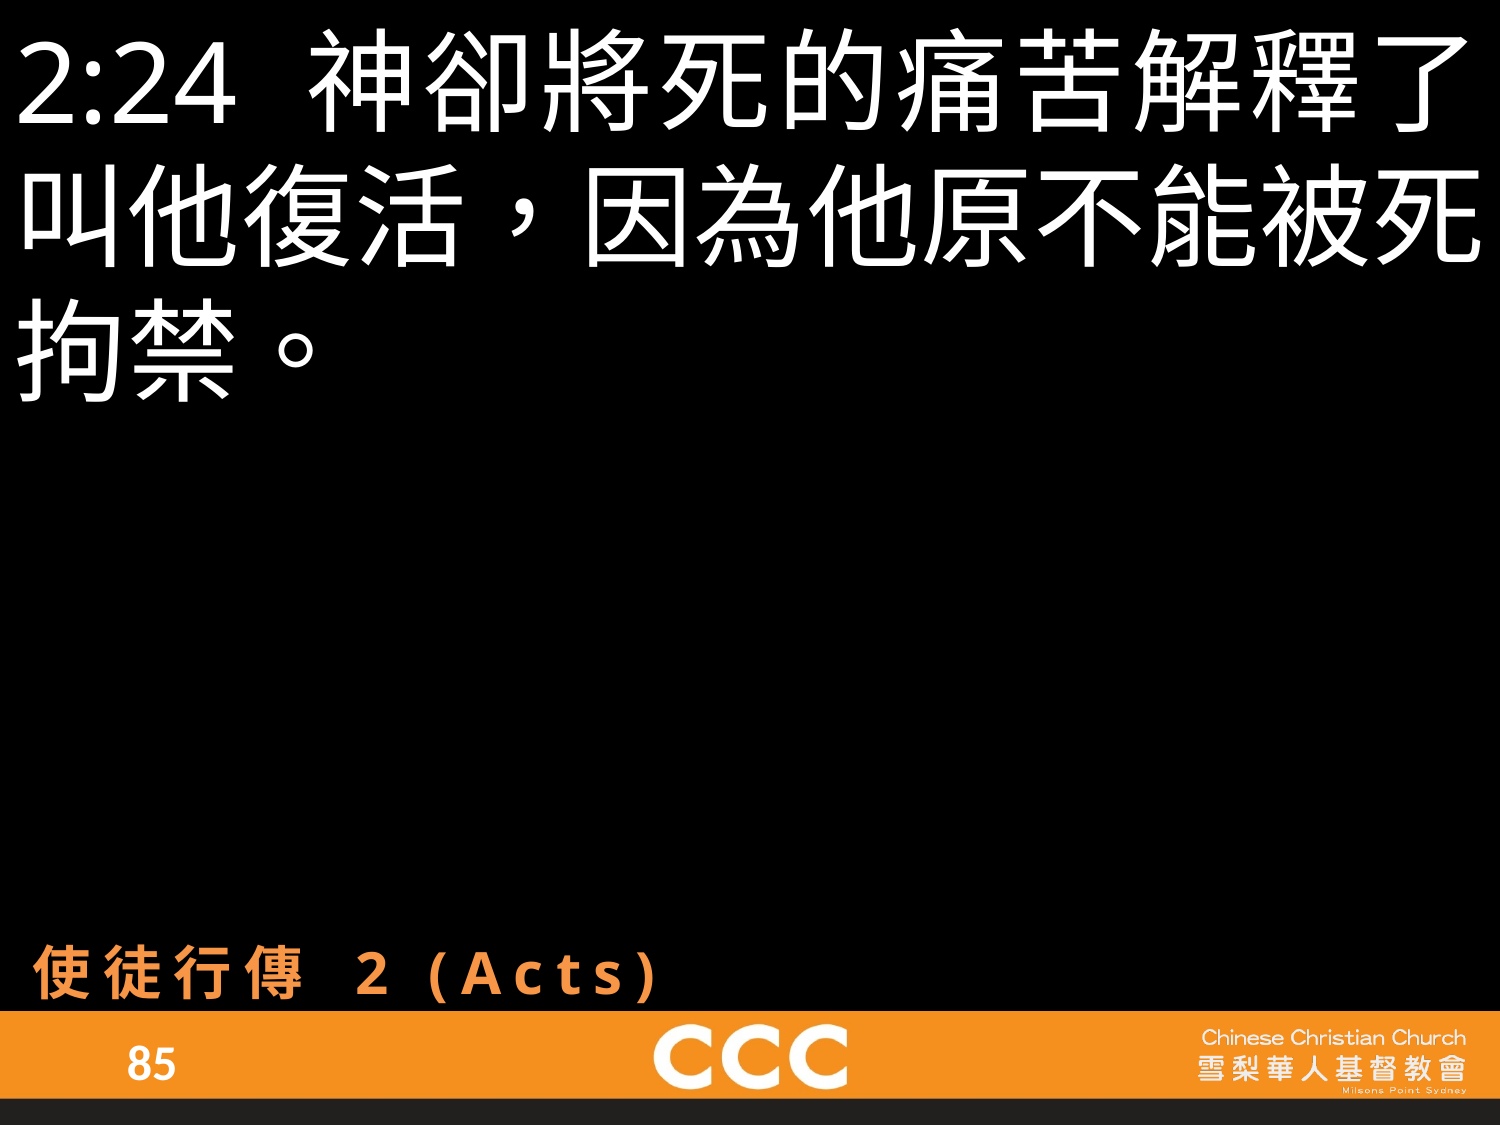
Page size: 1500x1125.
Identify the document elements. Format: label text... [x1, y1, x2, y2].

text_box 2:24 神卻將死的痛苦解釋了，叫他復活，因為他原不能被死拘禁。 [0, 3, 1500, 424]
slide_number 85 [112, 1023, 195, 1084]
picture [0, 1011, 1500, 1125]
text_box 使徒行傳 2 (Acts) [17, 928, 1500, 1014]
